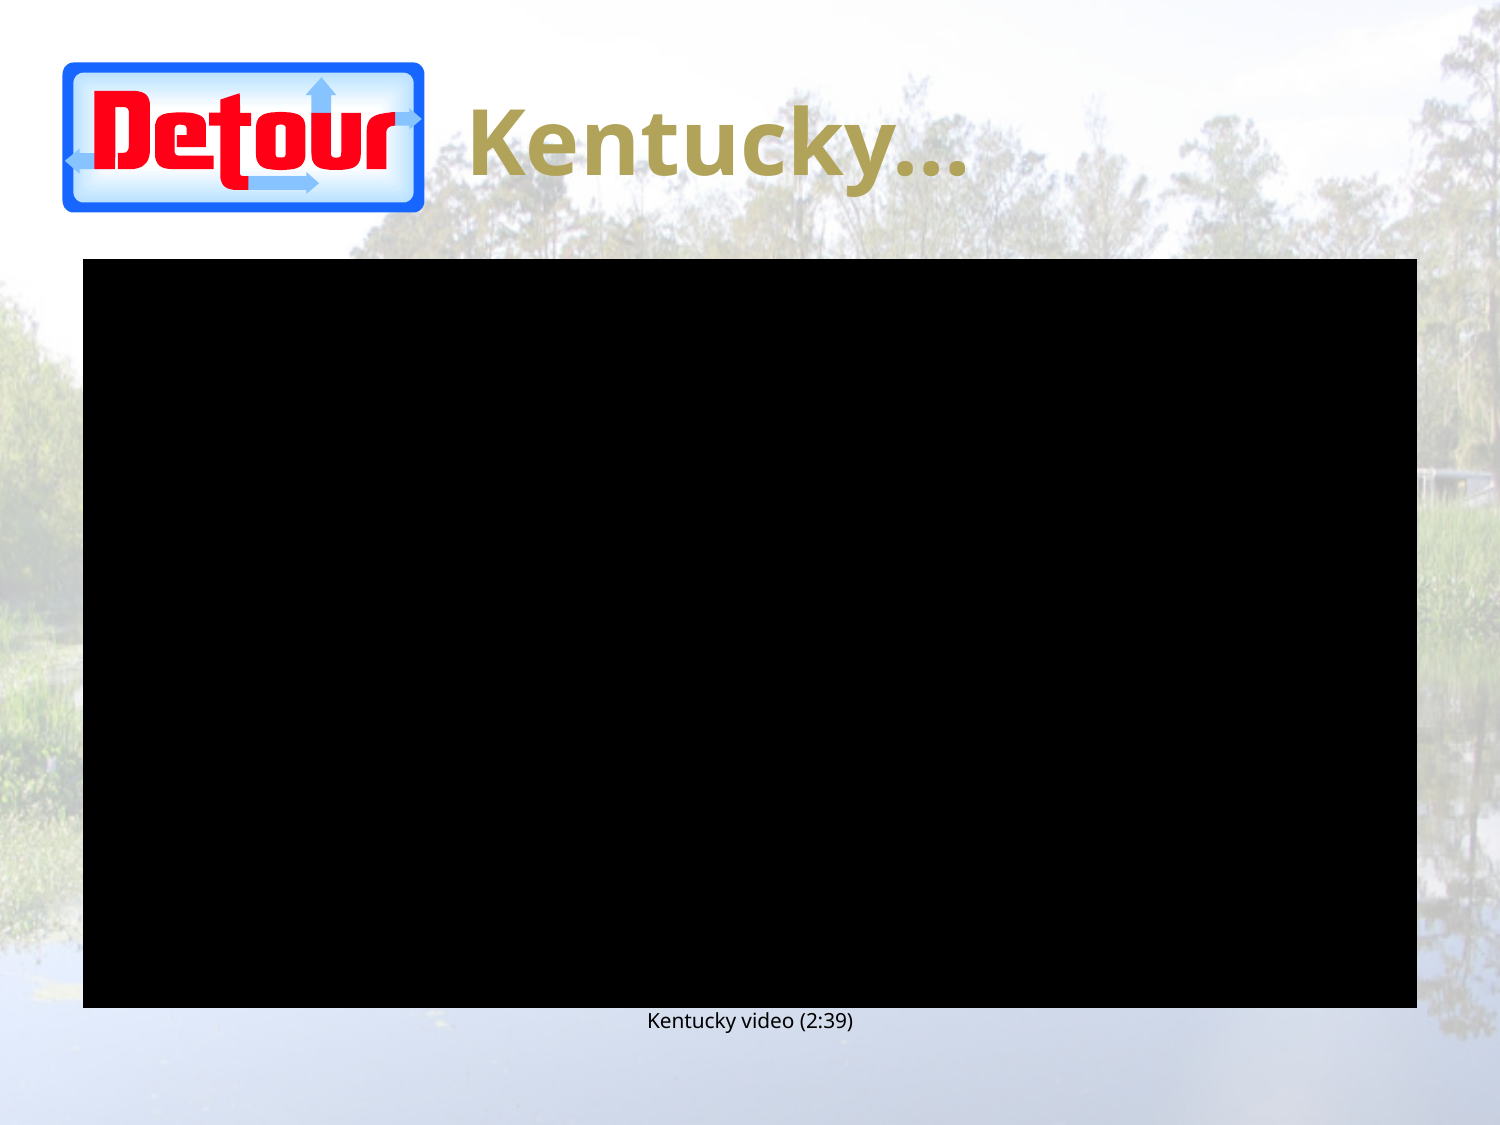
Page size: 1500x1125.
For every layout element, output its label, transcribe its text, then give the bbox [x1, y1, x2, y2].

title Kentucky… [449, 44, 1426, 233]
text_box Kentucky video (2:39) [518, 1016, 982, 1040]
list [82, 258, 1418, 1009]
picture [62, 62, 425, 213]
